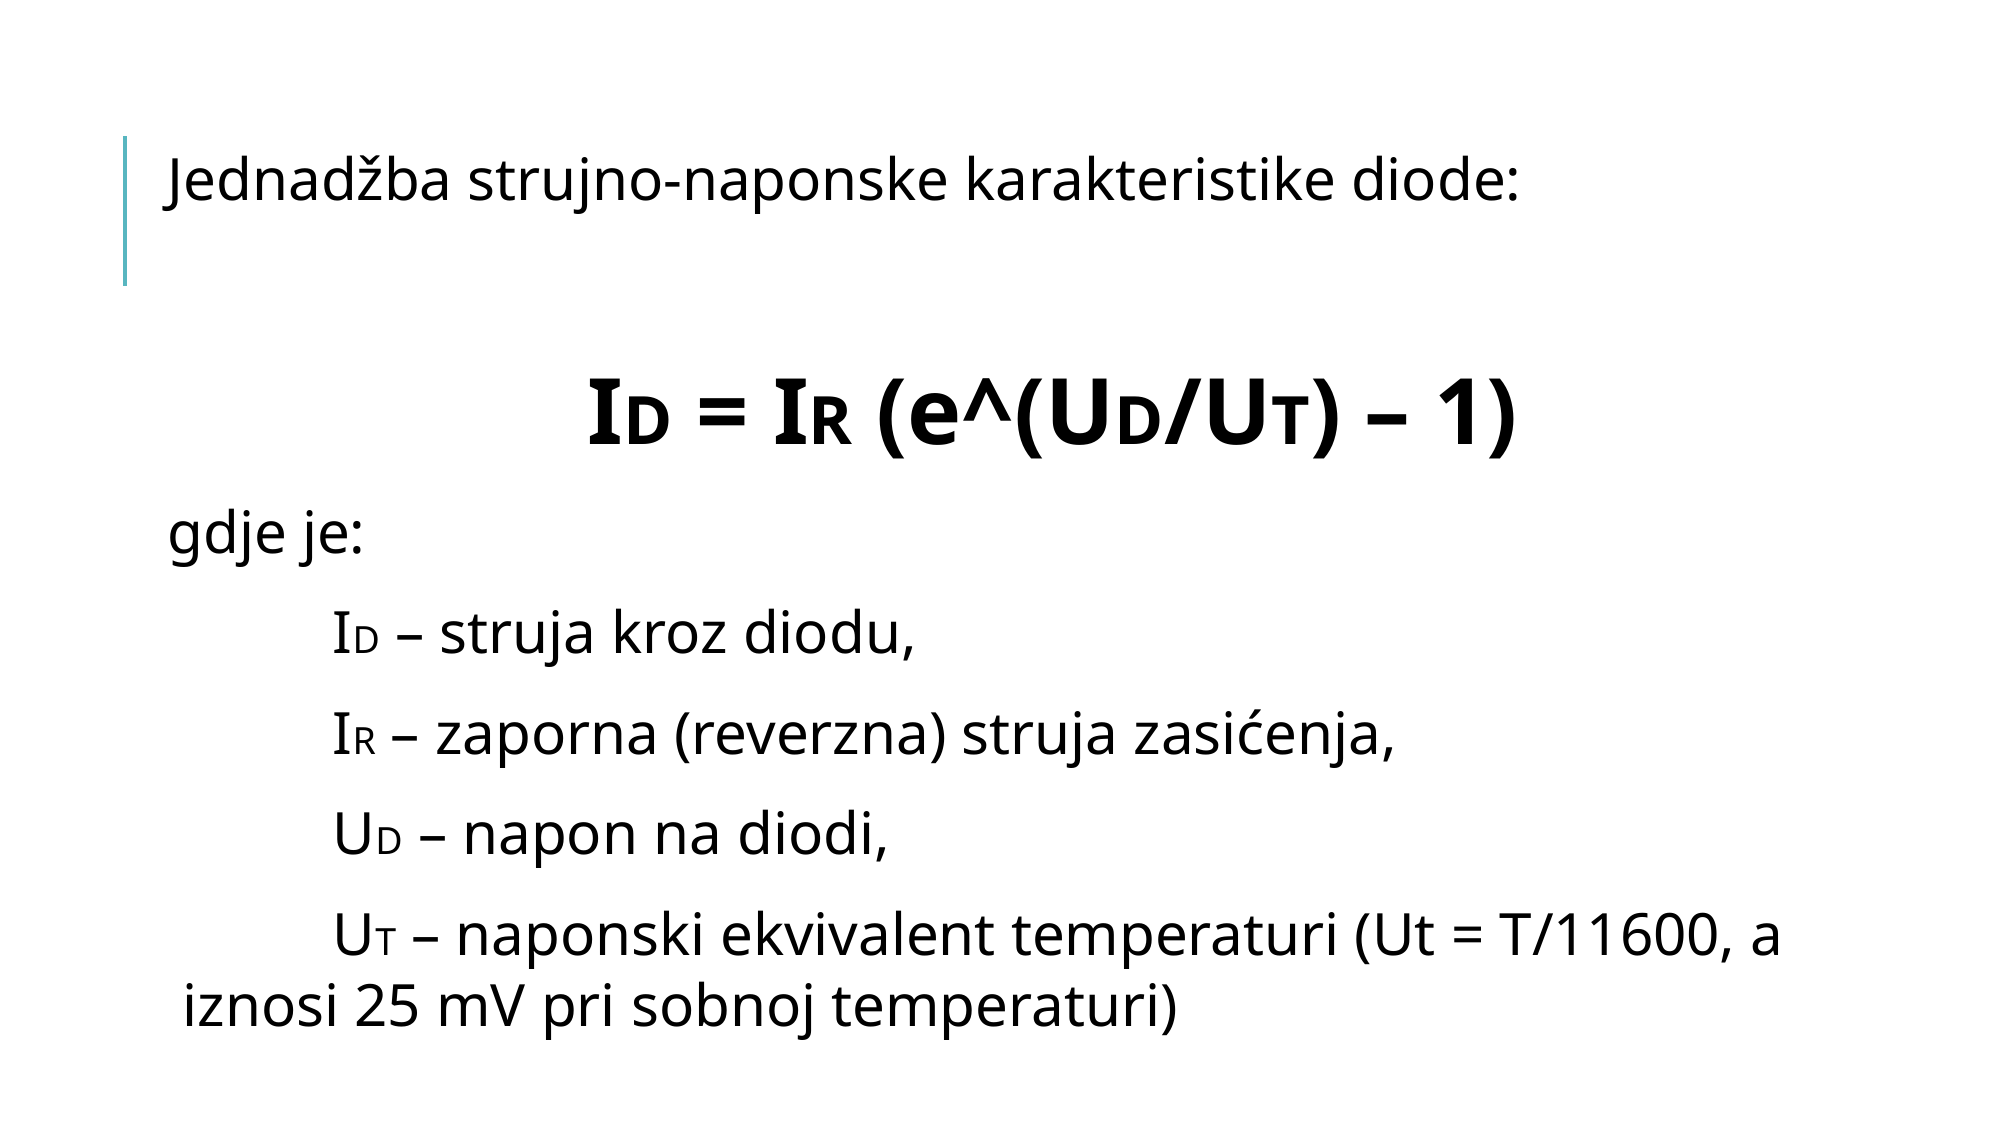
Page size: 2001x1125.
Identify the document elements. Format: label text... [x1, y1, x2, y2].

list Jednadžba strujno-naponske karakteristike diode: ID = IR (e^(UD/UT) – 1) gdje je: ID – struja kroz diodu, IR – zaporna (reverzna) struja zasićenja, UD – napon na diodi, UT – naponski ekvivalent temperaturi (Ut = T/11600, a iznosi 25 mV pri sobnoj temperaturi) [160, 135, 1922, 1072]
